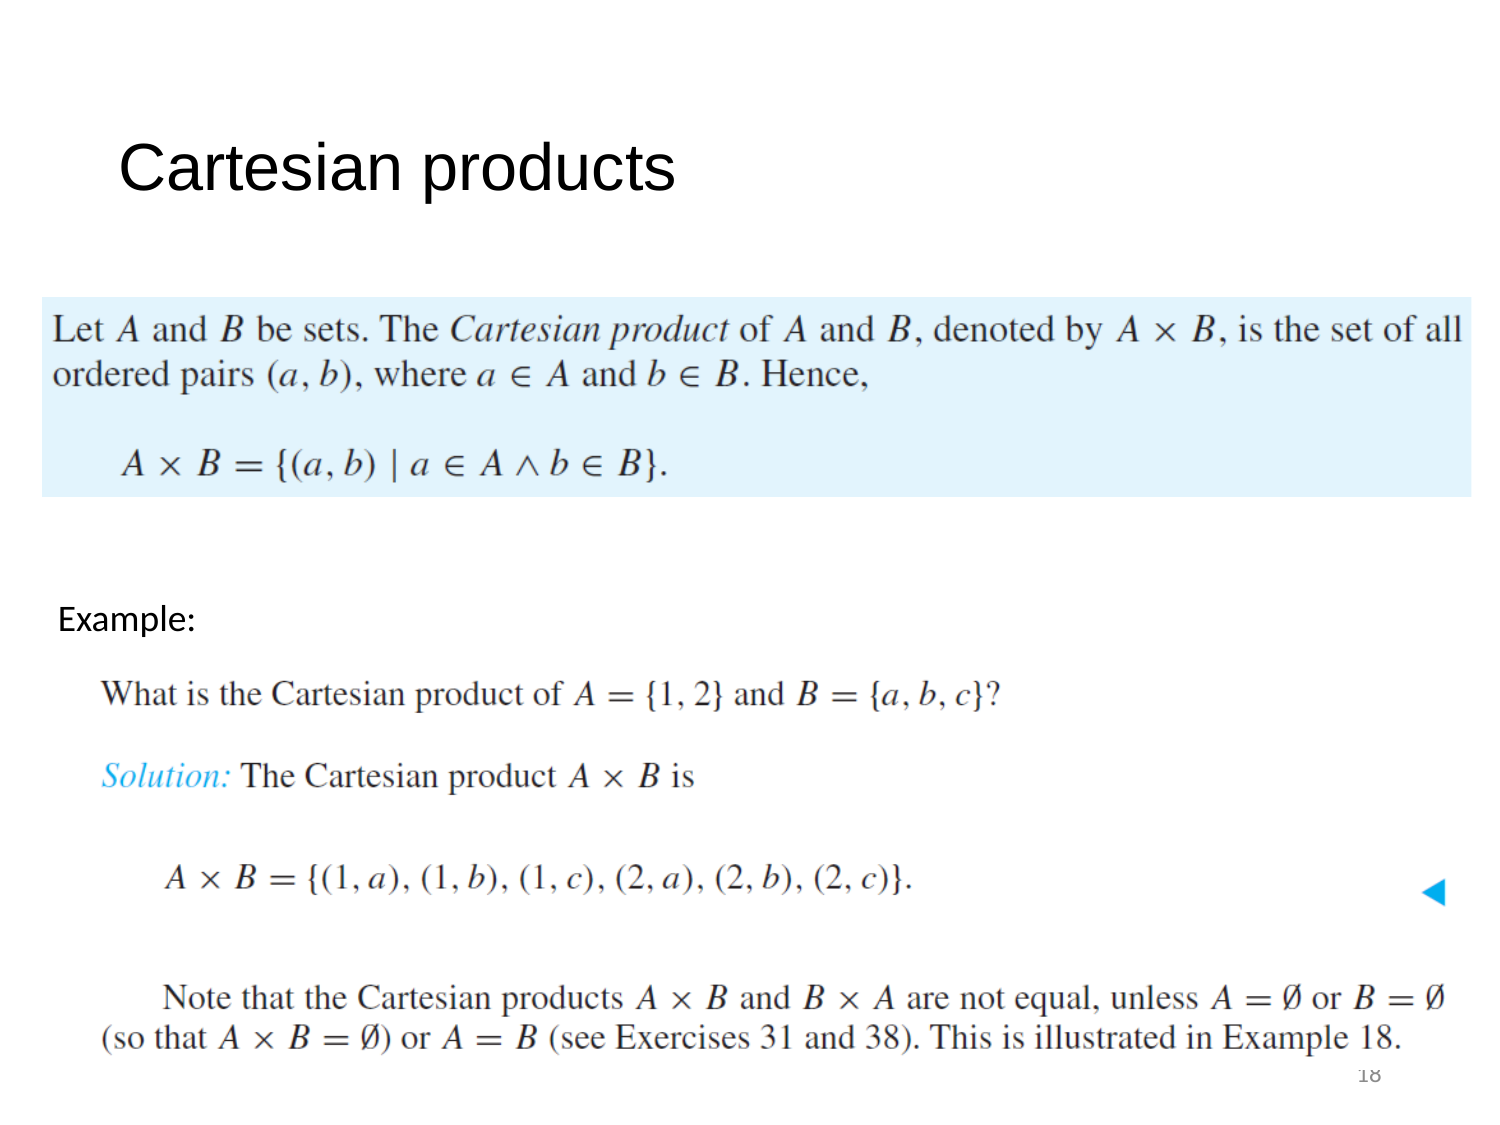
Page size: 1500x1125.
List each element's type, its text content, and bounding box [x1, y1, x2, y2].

text_box Example: [43, 586, 212, 647]
title Cartesian products [103, 59, 1397, 278]
picture [85, 672, 1472, 1070]
slide_number 18 [1059, 1070, 1397, 1103]
picture [42, 297, 1472, 497]
